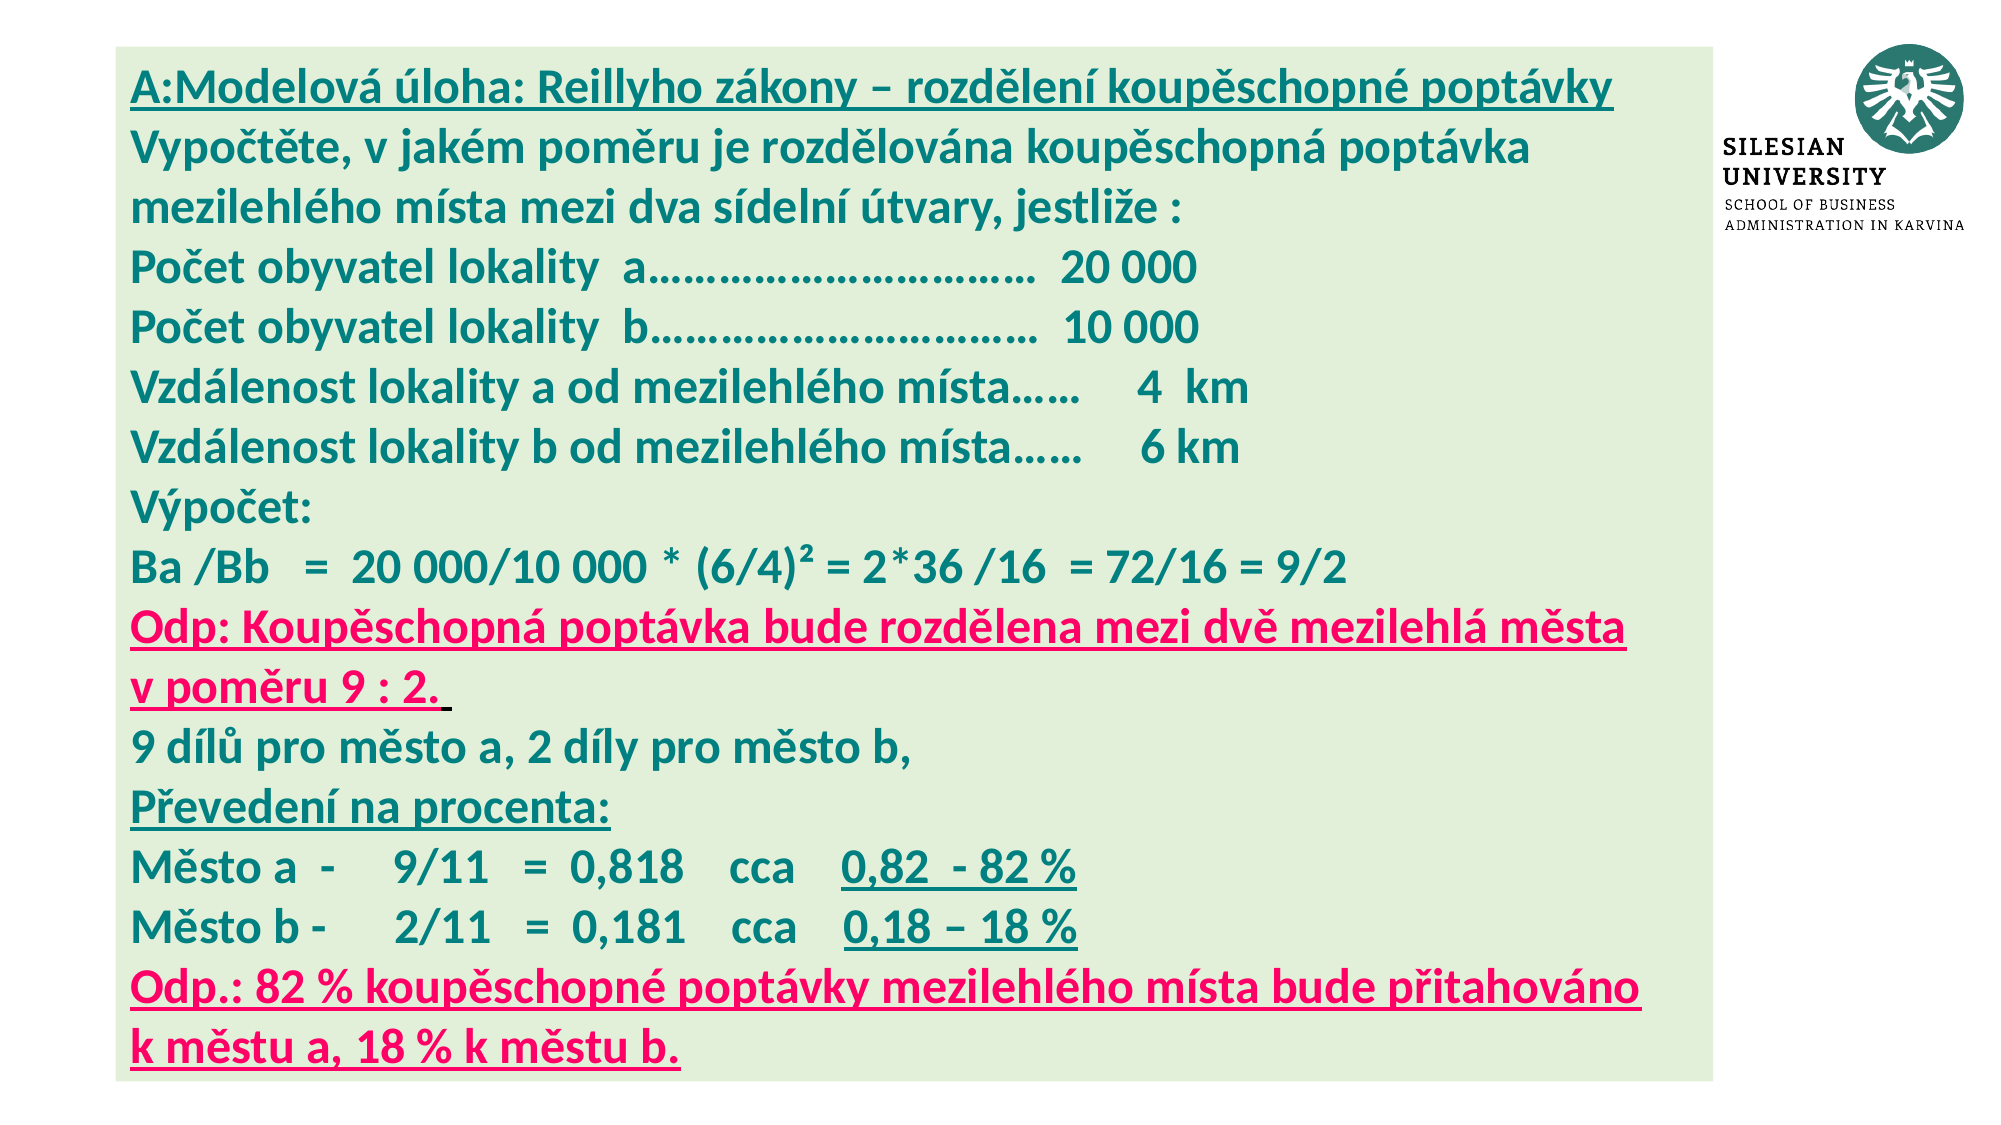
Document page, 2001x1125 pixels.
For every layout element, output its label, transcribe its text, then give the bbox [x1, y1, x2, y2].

text_box A:Modelová úloha: Reillyho zákony – rozdělení koupěschopné poptávky Vypočtěte, v jakém poměru je rozdělována koupěschopná poptávka mezilehlého místa mezi dva sídelní útvary, jestliže : Počet obyvatel lokality a…………………………… 20 000 Počet obyvatel lokality b…………………………… 10 000 Vzdálenost lokality a od mezilehlého místa…… 4 km Vzdálenost lokality b od mezilehlého místa…… 6 km Výpočet: Ba /Bb = 20 000/10 000 * (6/4)² = 2*36 /16 = 72/16 = 9/2 Odp: Koupěschopná poptávka bude rozdělena mezi dvě mezilehlá města v poměru 9 : 2. 9 dílů pro město a, 2 díly pro město b, Převedení na procenta: Město a - 9/11 = 0,818 cca 0,82 - 82 % Město b - 2/11 = 0,181 cca 0,18 – 18 % Odp.: 82 % koupěschopné poptávky mezilehlého místa bude přitahováno k městu a, 18 % k městu b. [115, 46, 1714, 1082]
picture [1723, 44, 1964, 230]
